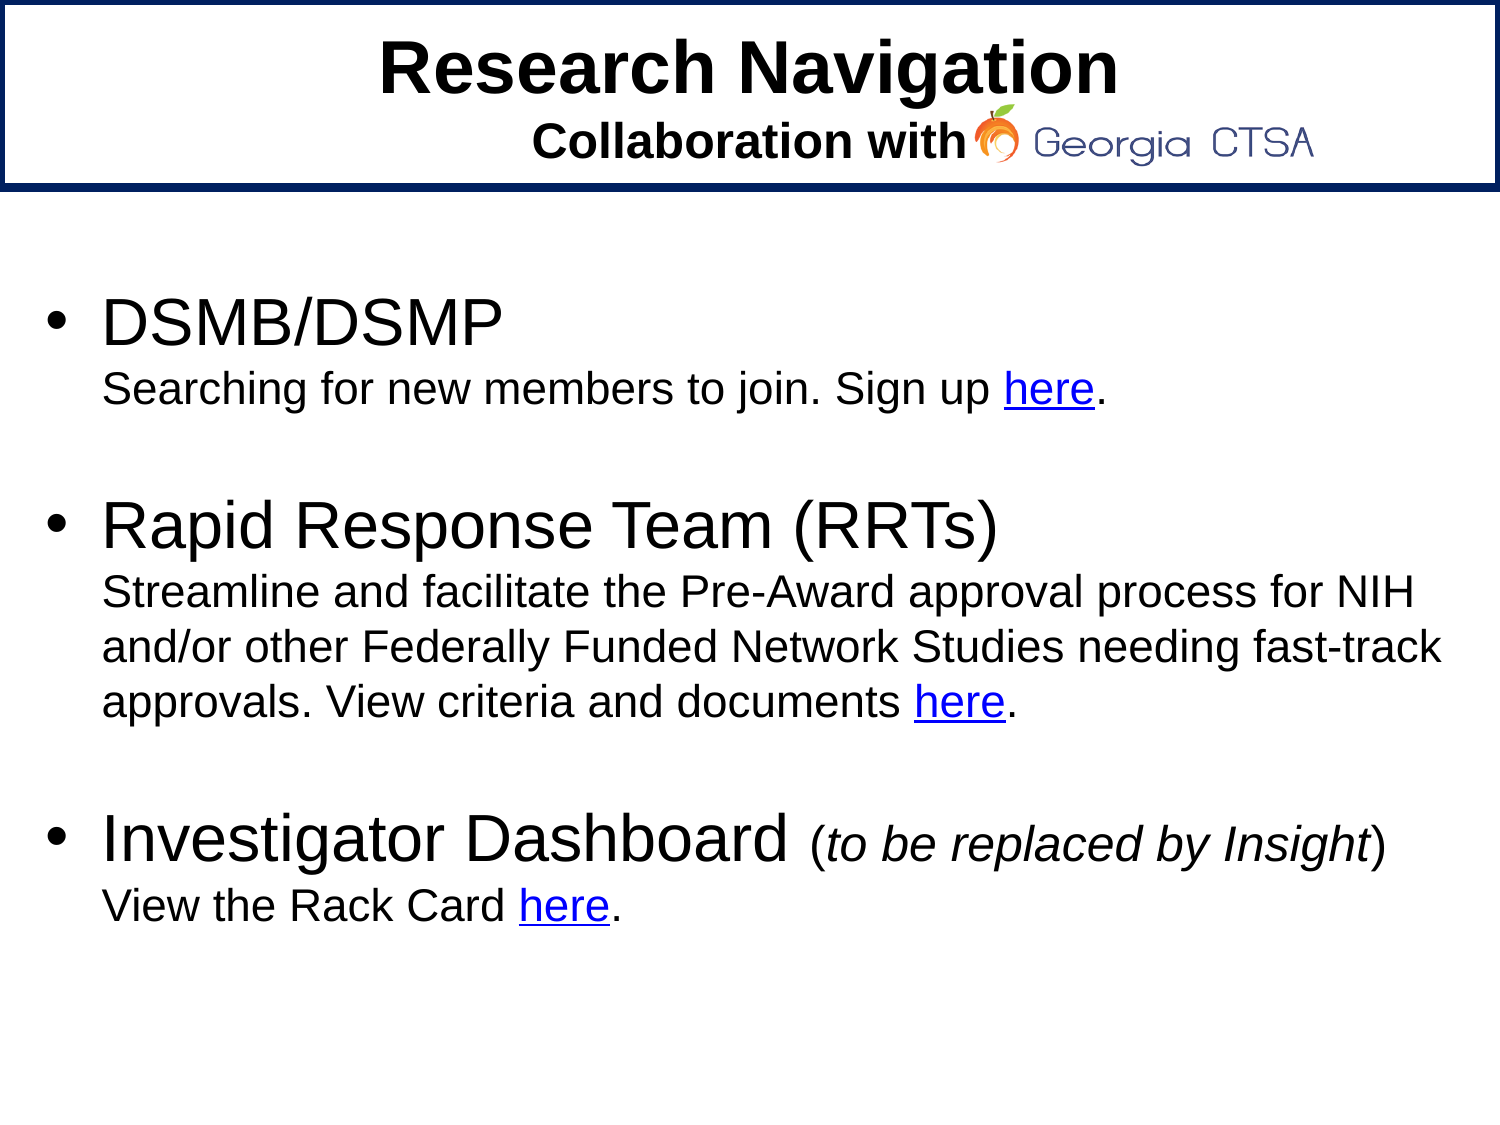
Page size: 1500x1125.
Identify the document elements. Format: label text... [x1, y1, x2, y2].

picture [974, 104, 1324, 167]
list DSMB/DSMP Searching for new members to join. Sign up here. Rapid Response Team (RRTs) Streamline and facilitate the Pre-Award approval process for NIH and/or other Federally Funded Network Studies needing fast-track approvals. View criteria and documents here. Investigator Dashboard (to be replaced by Insight) View the Rack Card here. [30, 271, 1479, 1021]
text_box Research Navigation Collaboration with [0, 0, 1500, 188]
